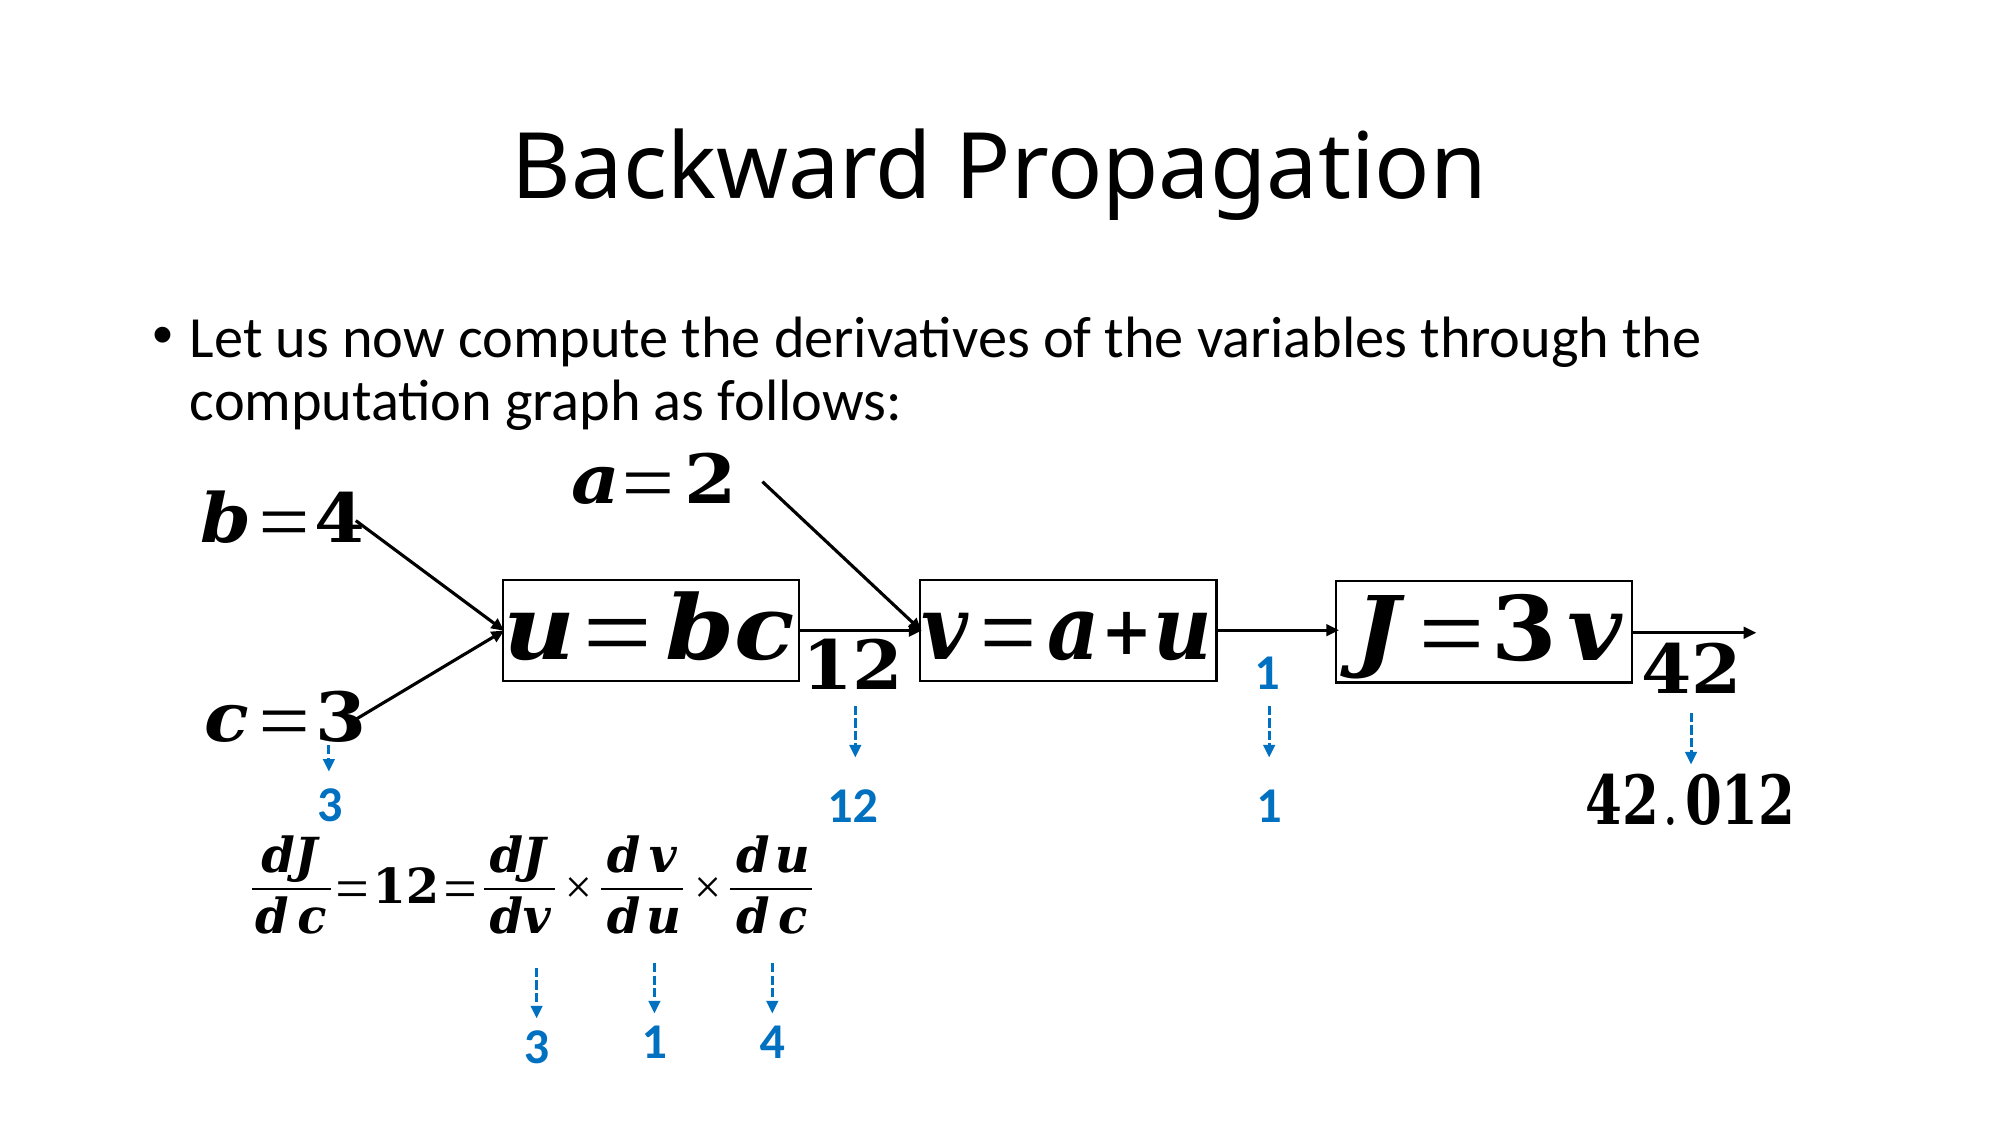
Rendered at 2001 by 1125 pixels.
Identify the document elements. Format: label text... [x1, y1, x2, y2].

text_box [355, 630, 504, 720]
text_box 4 [744, 1001, 800, 1076]
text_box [762, 481, 922, 631]
title Backward Propagation [137, 59, 1863, 278]
text_box 3 [509, 1005, 565, 1081]
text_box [355, 520, 504, 630]
list Let us now compute the derivatives of the variables through the computation graph as follows: [137, 299, 1896, 1014]
text_box 1 [626, 1001, 682, 1076]
